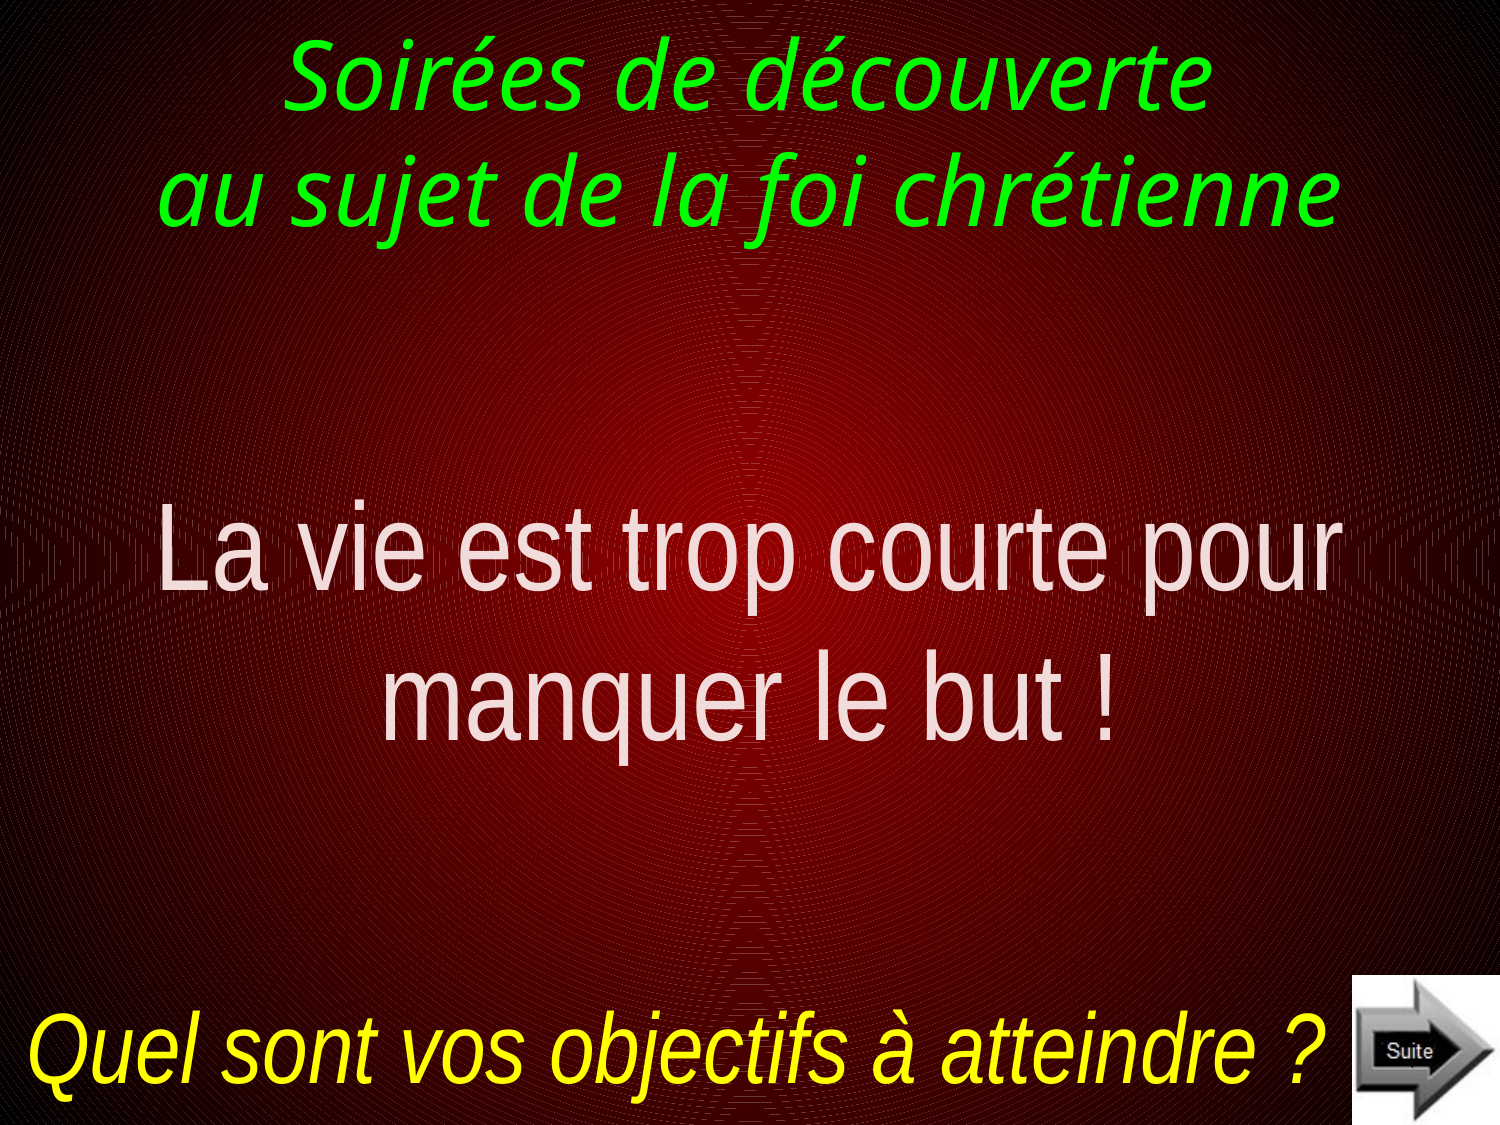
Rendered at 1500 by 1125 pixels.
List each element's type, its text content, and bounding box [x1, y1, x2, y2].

title Soirées de découverte au sujet de la foi chrétienne [0, 5, 1500, 255]
picture [1353, 976, 1500, 1125]
list La vie est trop courte pour manquer le but ! [0, 255, 1500, 976]
list Quel sont vos objectifs à atteindre ? [1, 975, 1353, 1125]
